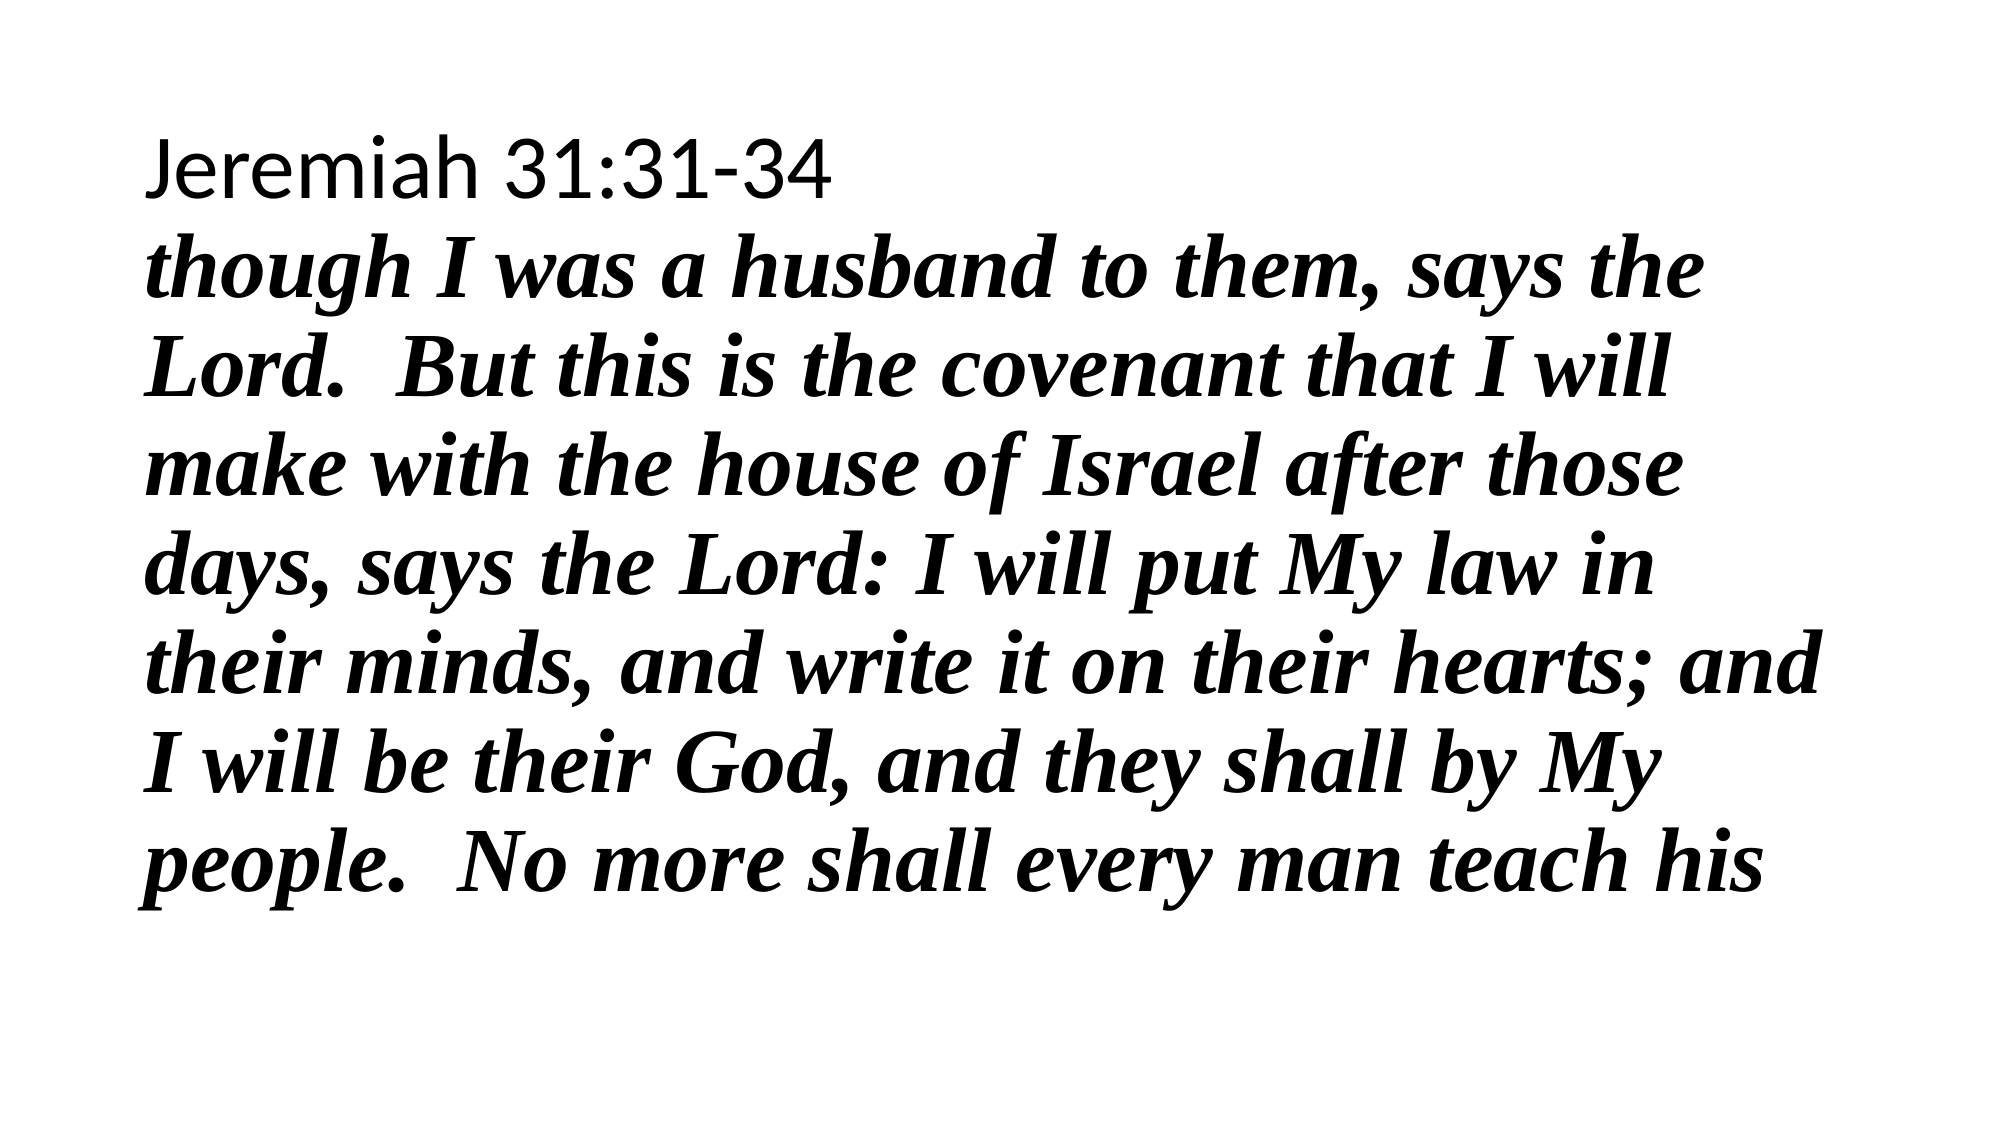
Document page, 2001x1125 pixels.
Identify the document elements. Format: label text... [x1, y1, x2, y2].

list Jeremiah 31:31-34 though I was a husband to them, says the Lord. But this is the covenant that I will make with the house of Israel after those days, says the Lord: I will put My law in their minds, and write it on their hearts; and I will be their God, and they shall by My people. No more shall every man teach his [129, 112, 1859, 1014]
